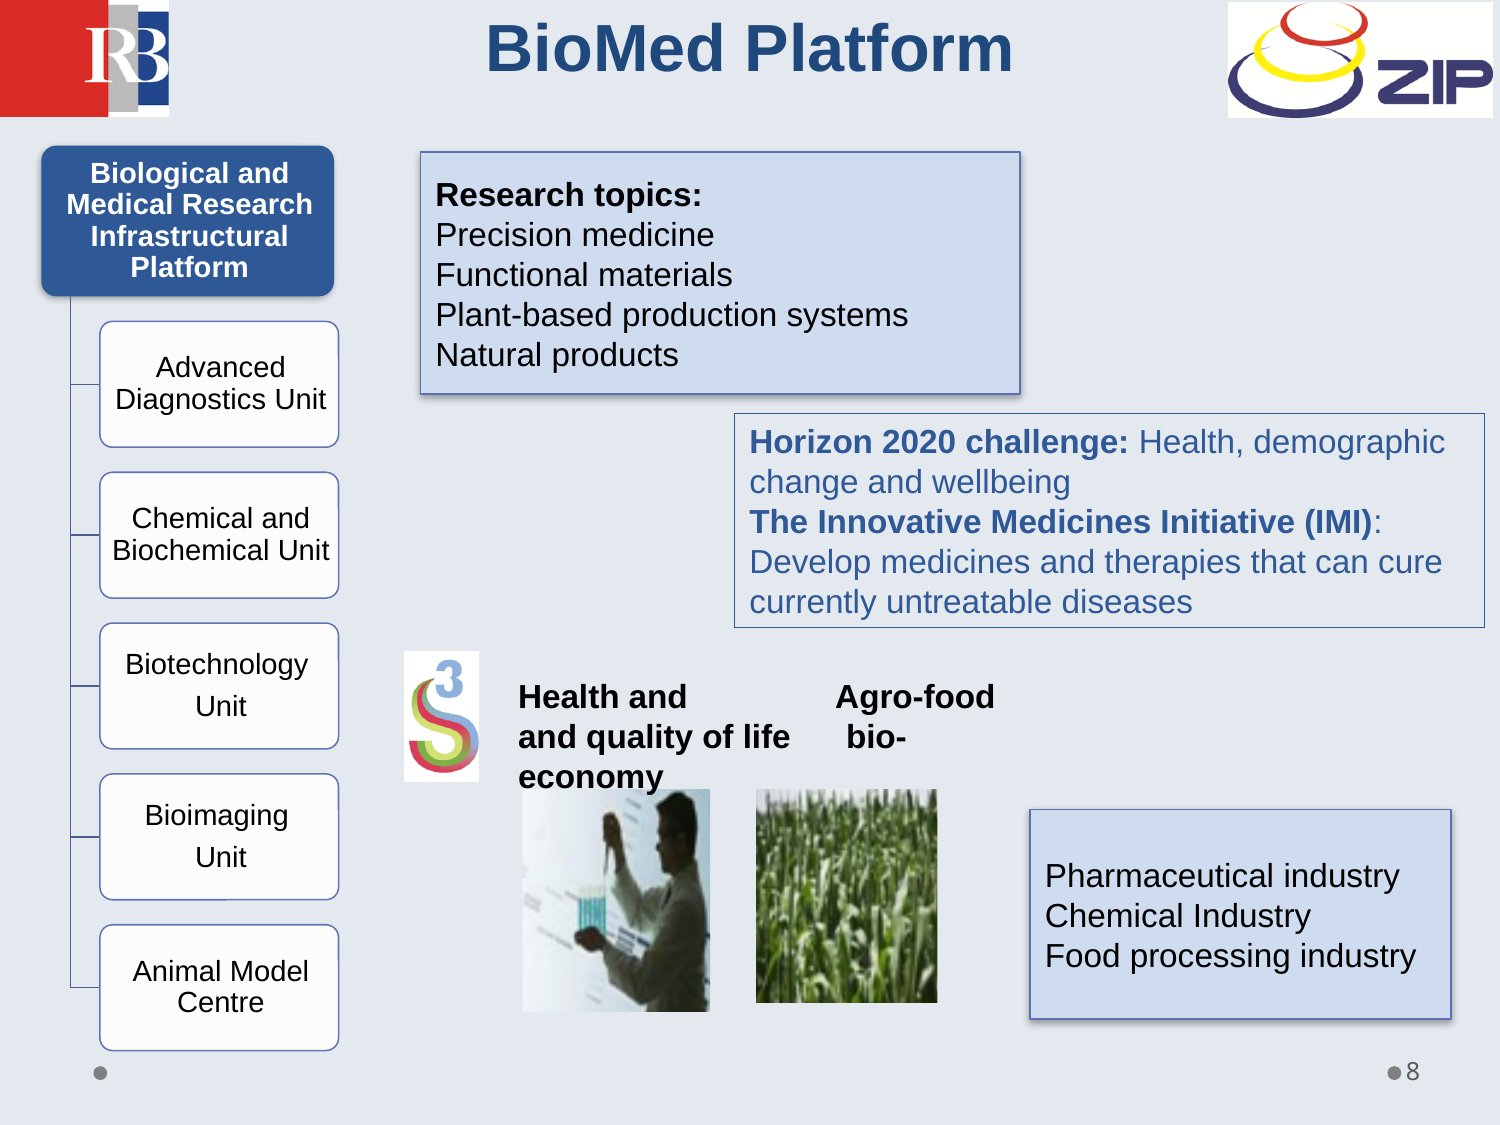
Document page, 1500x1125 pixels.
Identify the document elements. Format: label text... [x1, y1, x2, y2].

picture [755, 789, 938, 1003]
picture [522, 789, 711, 1012]
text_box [8, 144, 372, 1052]
text_box Horizon 2020 challenge: Health, demographic change and wellbeing The Innovative Medicines Initiative (IMI): Develop medicines and therapies that can cure currently untreatable diseases [734, 413, 1485, 628]
text_box Pharmaceutical industry Chemical Industry Food processing industry [1029, 809, 1452, 1020]
text_box Research topics: Precision medicine Functional materials Plant-based production systems Natural products [420, 151, 1021, 395]
slide_number 8 [1401, 1042, 1494, 1103]
text_box Health and Agro-food and quality of life bio-economy [503, 667, 1031, 803]
picture [404, 651, 480, 783]
text_box BioMed Platform [75, 0, 1426, 152]
picture [1227, 2, 1493, 118]
picture [0, 0, 169, 118]
